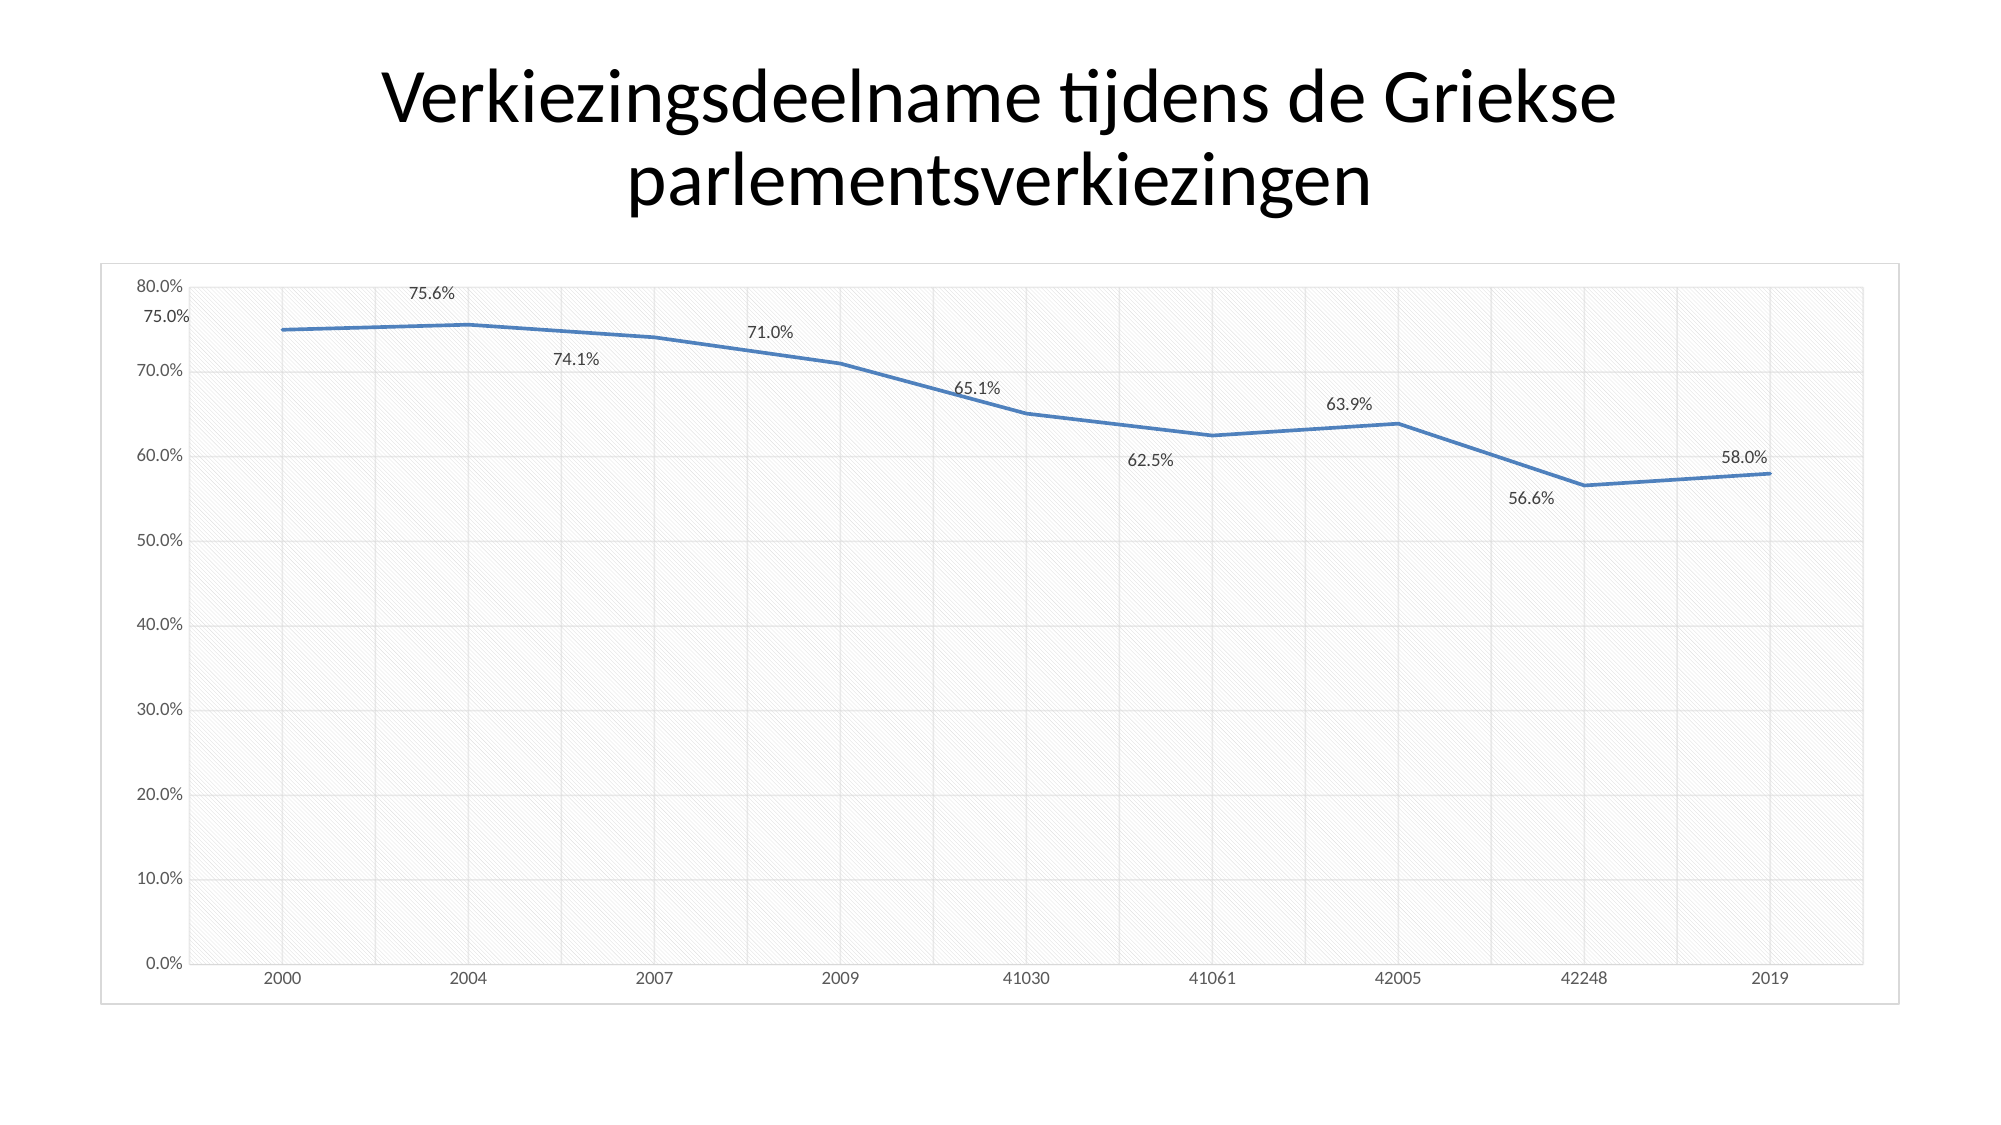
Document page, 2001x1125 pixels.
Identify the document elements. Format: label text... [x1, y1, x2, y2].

title Verkiezingsdeelname tijdens de Griekse parlementsverkiezingen [99, 45, 1900, 233]
chart [99, 262, 1901, 1006]
